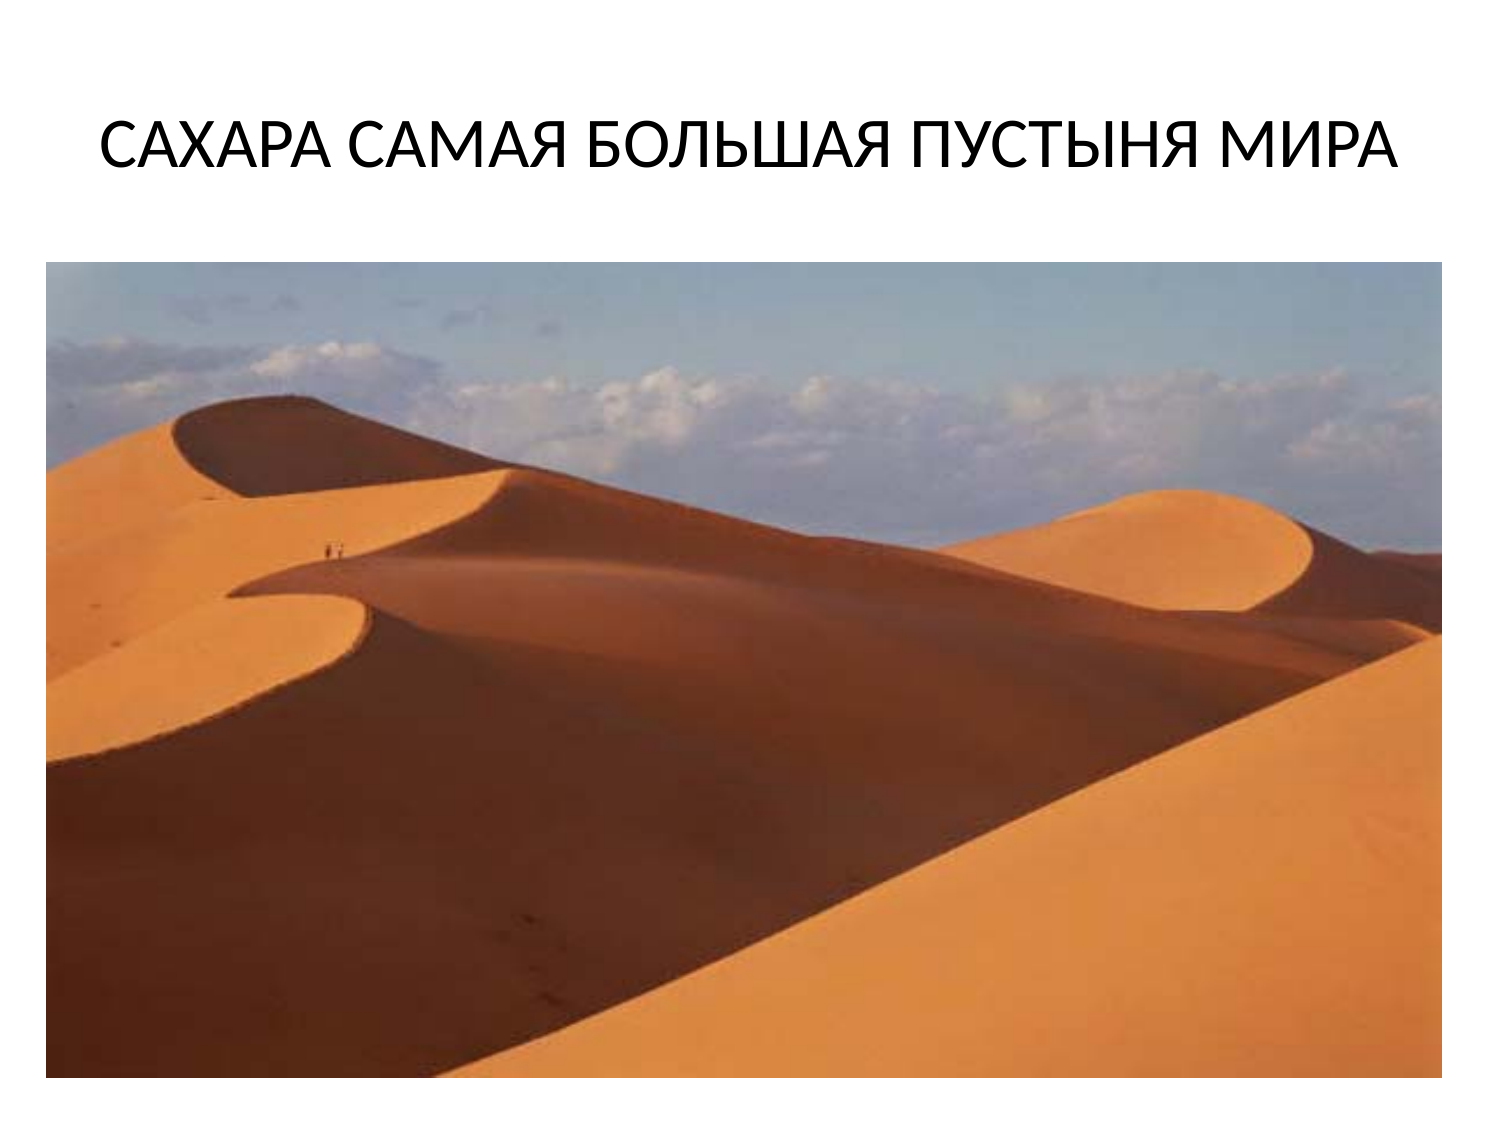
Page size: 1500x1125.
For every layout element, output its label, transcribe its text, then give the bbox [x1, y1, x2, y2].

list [46, 262, 1442, 1079]
title САХАРА САМАЯ БОЛЬШАЯ ПУСТЫНЯ МИРА [75, 45, 1425, 233]
